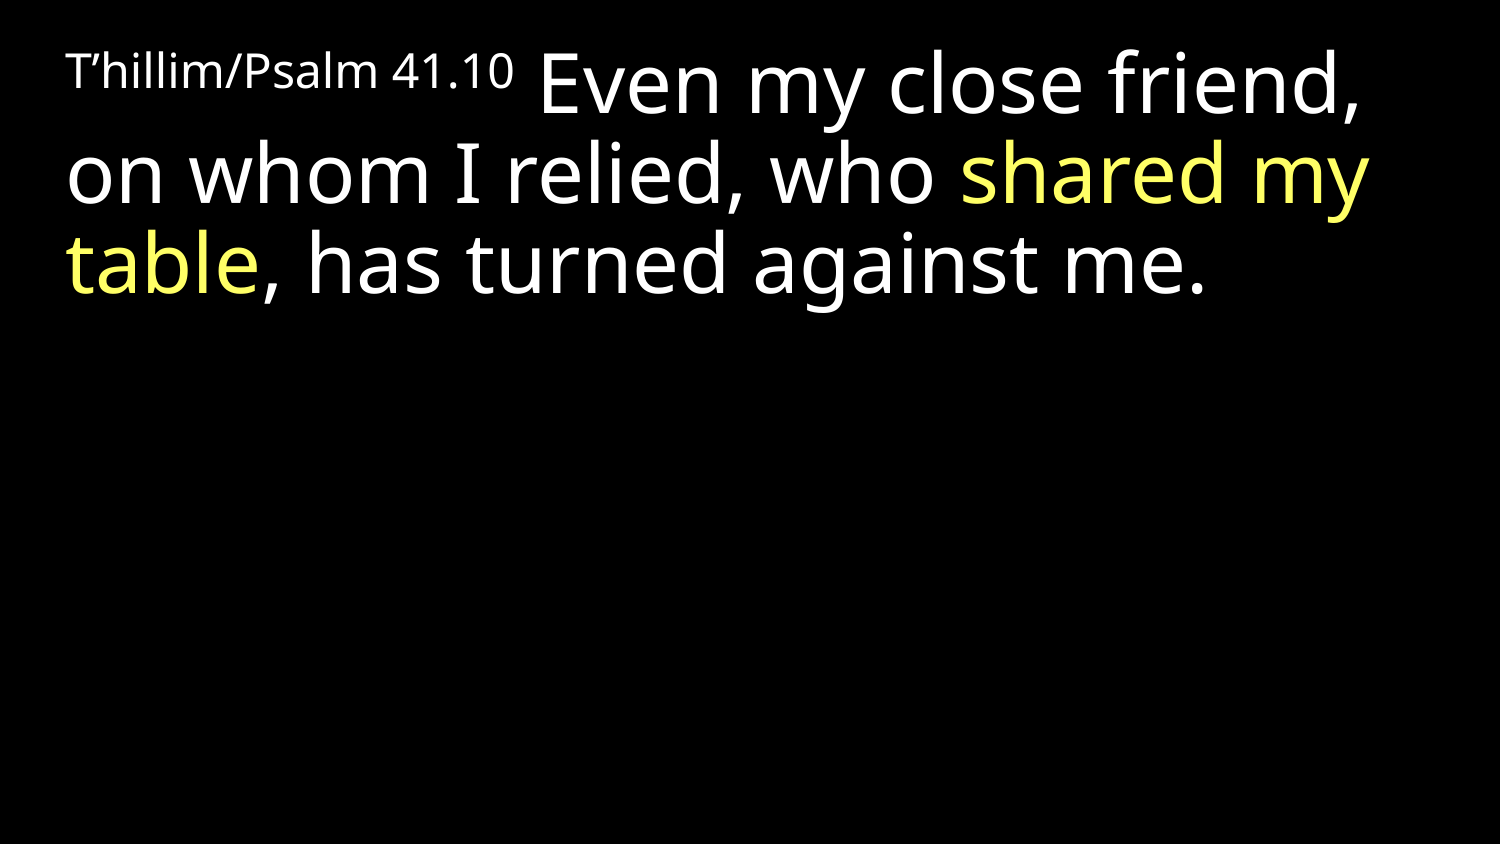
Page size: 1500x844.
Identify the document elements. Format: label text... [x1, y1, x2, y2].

subtitle T’hillim/Psalm 41.10 Even my close friend, on whom I relied, who shared my table, has turned against me. [50, 34, 1450, 797]
